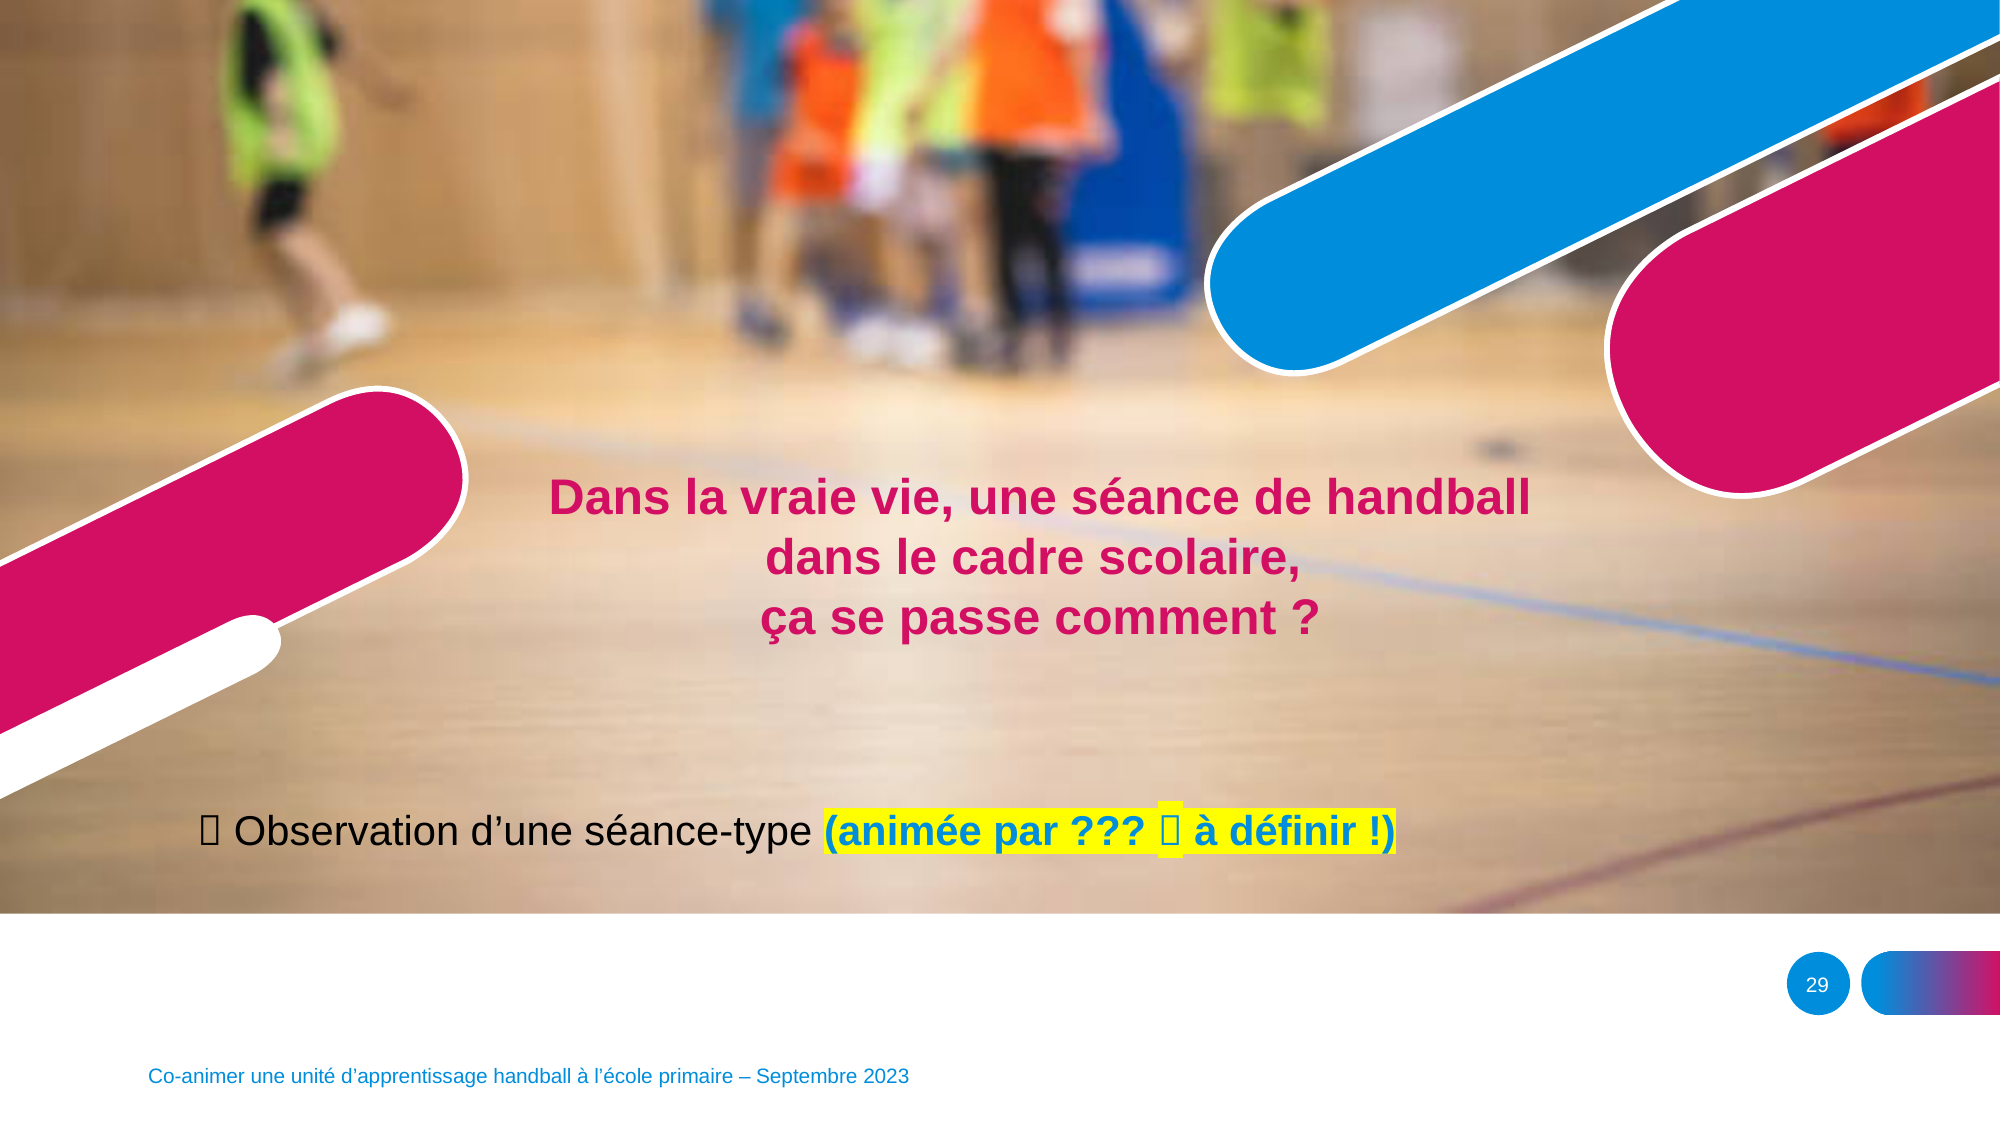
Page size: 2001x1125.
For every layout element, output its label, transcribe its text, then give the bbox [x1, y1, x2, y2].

footer Co-animer une unité d’apprentissage handball à l’école primaire – Septembre 2023 [133, 1045, 934, 1105]
slide_number 29 [1772, 954, 1863, 1015]
picture [0, 0, 2000, 914]
